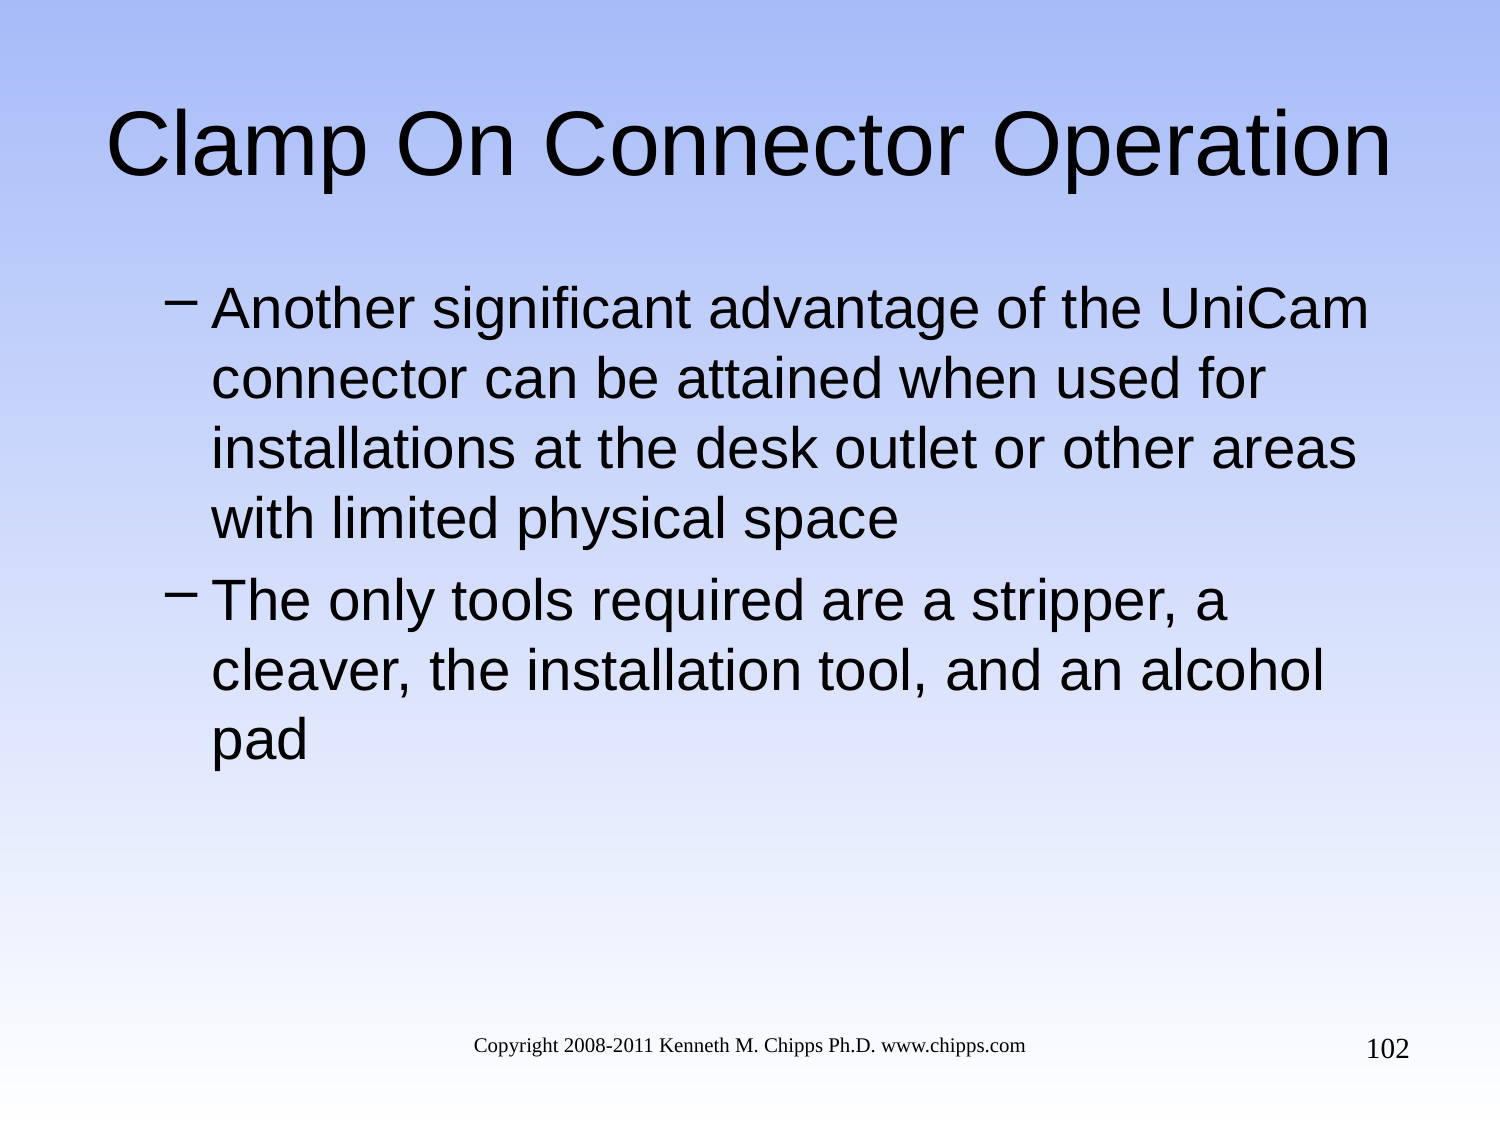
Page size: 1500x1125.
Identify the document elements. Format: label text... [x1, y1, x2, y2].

footer Copyright 2008-2011 Kenneth M. Chipps Ph.D. www.chipps.com [449, 1024, 1051, 1103]
slide_number 102 [1074, 1021, 1426, 1101]
list Another significant advantage of the UniCam connector can be attained when used for installations at the desk outlet or other areas with limited physical space The only tools required are a stripper, a cleaver, the installation tool, and an alcohol pad [75, 262, 1425, 1005]
title Clamp On Connector Operation [75, 45, 1425, 233]
